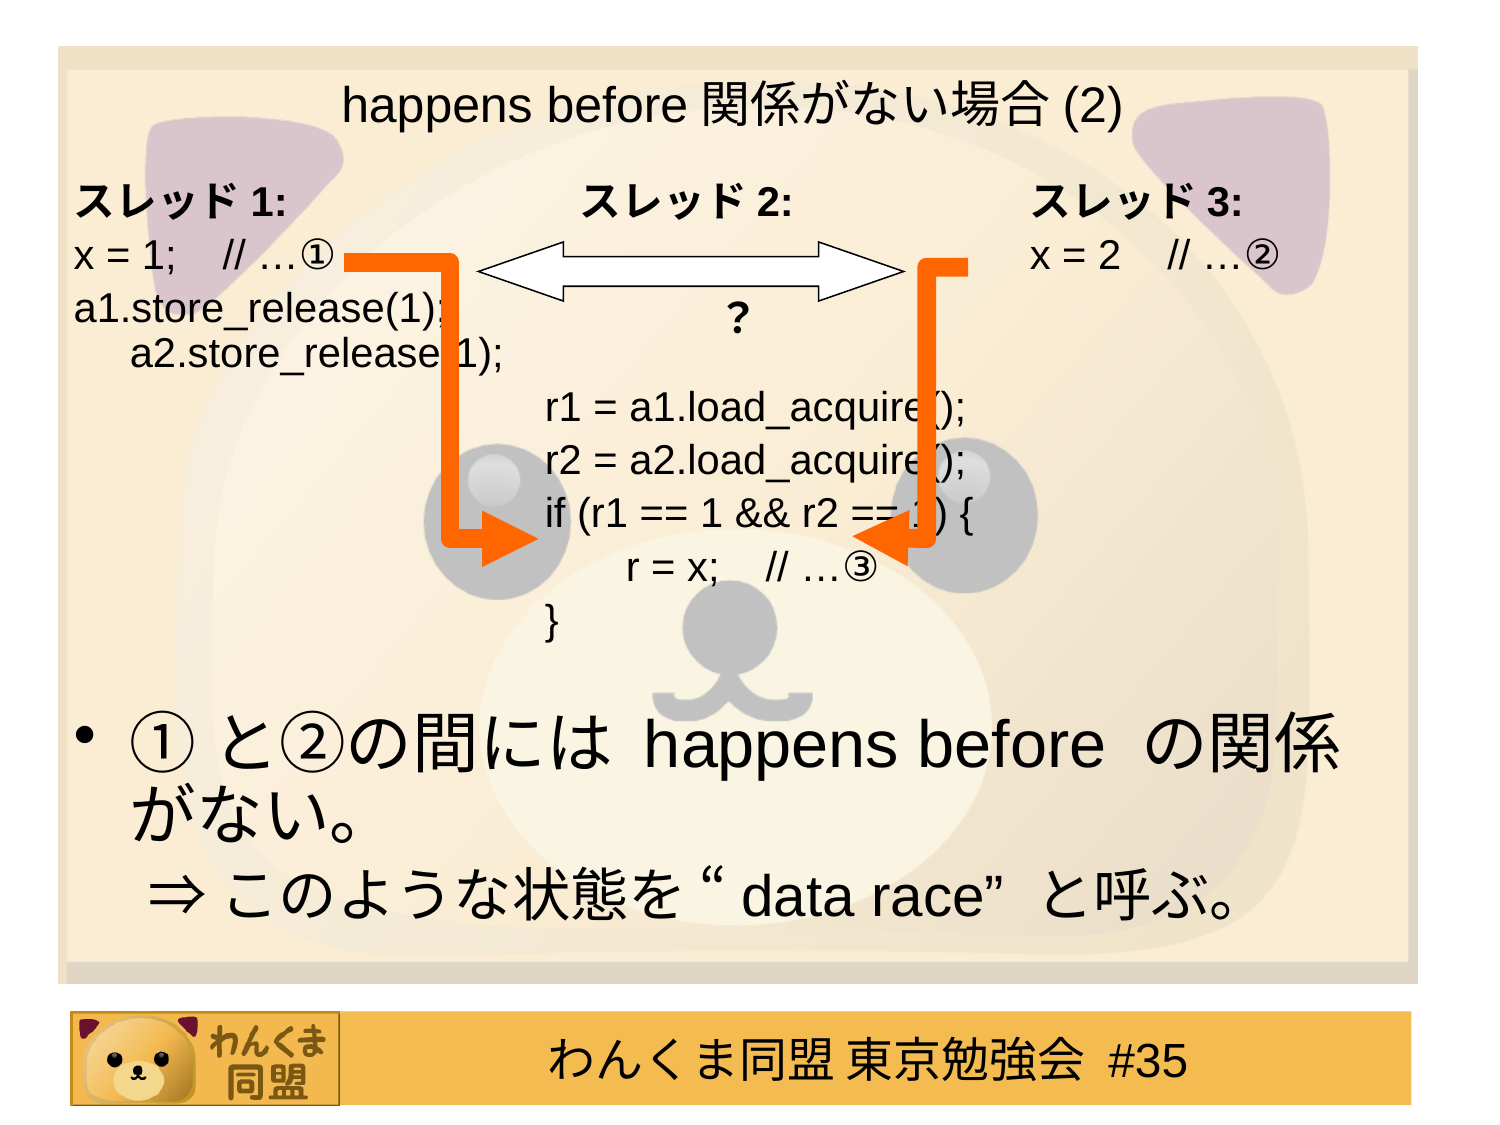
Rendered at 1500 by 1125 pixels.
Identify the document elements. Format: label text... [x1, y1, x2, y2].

picture [58, 46, 1418, 984]
text_box [478, 241, 904, 302]
text_box [344, 262, 539, 546]
list スレッド1: スレッド2: スレッド3: x = 1; // …① x = 2 // …② a1.store_release(1); a2.store_release(1); r1 = a1.load_acquire(); r2 = a2.load_acquire(); if (r1 == 1 && r2 == 1) { r = x; // …③ } ①と②の間には happens before の関係がない。 ⇒このような状態を “data race” と呼ぶ。 [58, 172, 1407, 985]
text_box [852, 267, 969, 543]
text_box ？ [702, 284, 810, 350]
picture [70, 1011, 340, 1106]
title happens before関係がない場合(2) [58, 44, 1407, 162]
